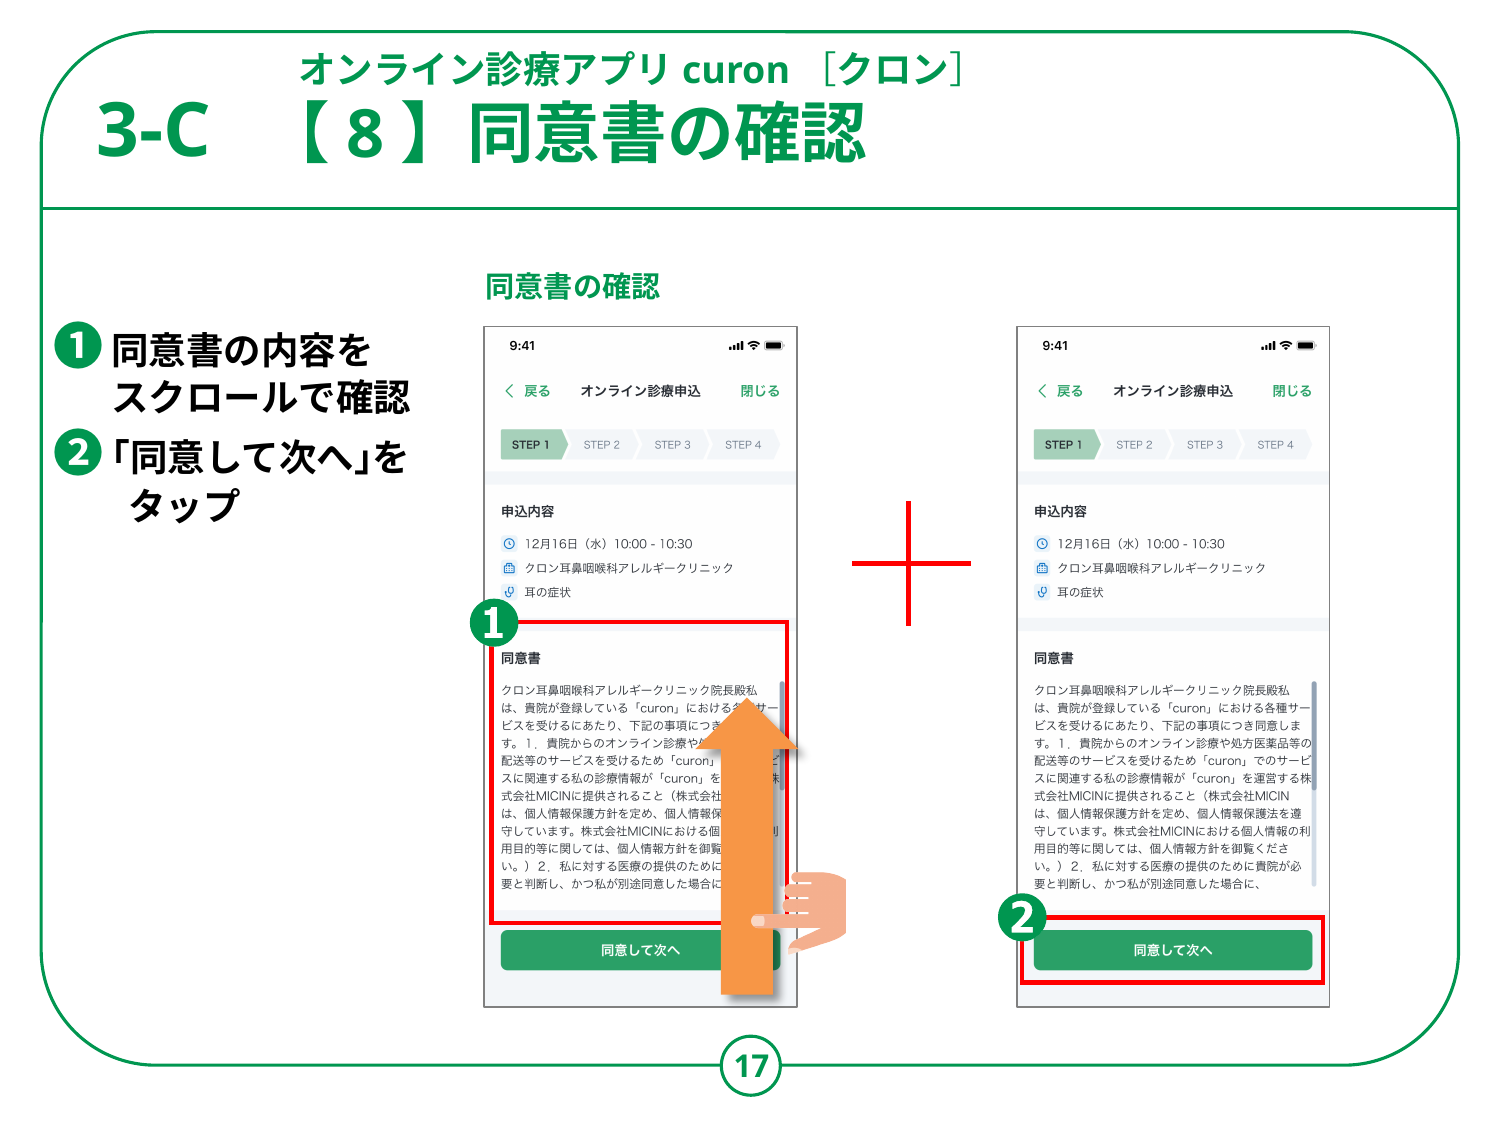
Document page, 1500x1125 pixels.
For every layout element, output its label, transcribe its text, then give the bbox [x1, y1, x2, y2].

text_box オンライン診療アプリcuron［クロン］ 【8】同意書の確認 [262, 22, 1444, 171]
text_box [469, 326, 847, 1007]
picture [1017, 326, 1330, 1007]
text_box ❶ 同意書の内容を スクロールで確認 ❷ ｢同意して次へ｣を タップ [51, 312, 466, 528]
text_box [852, 519, 971, 609]
text_box 3-C [82, 96, 254, 180]
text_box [997, 893, 1047, 942]
text_box 同意書の確認 [483, 266, 691, 303]
